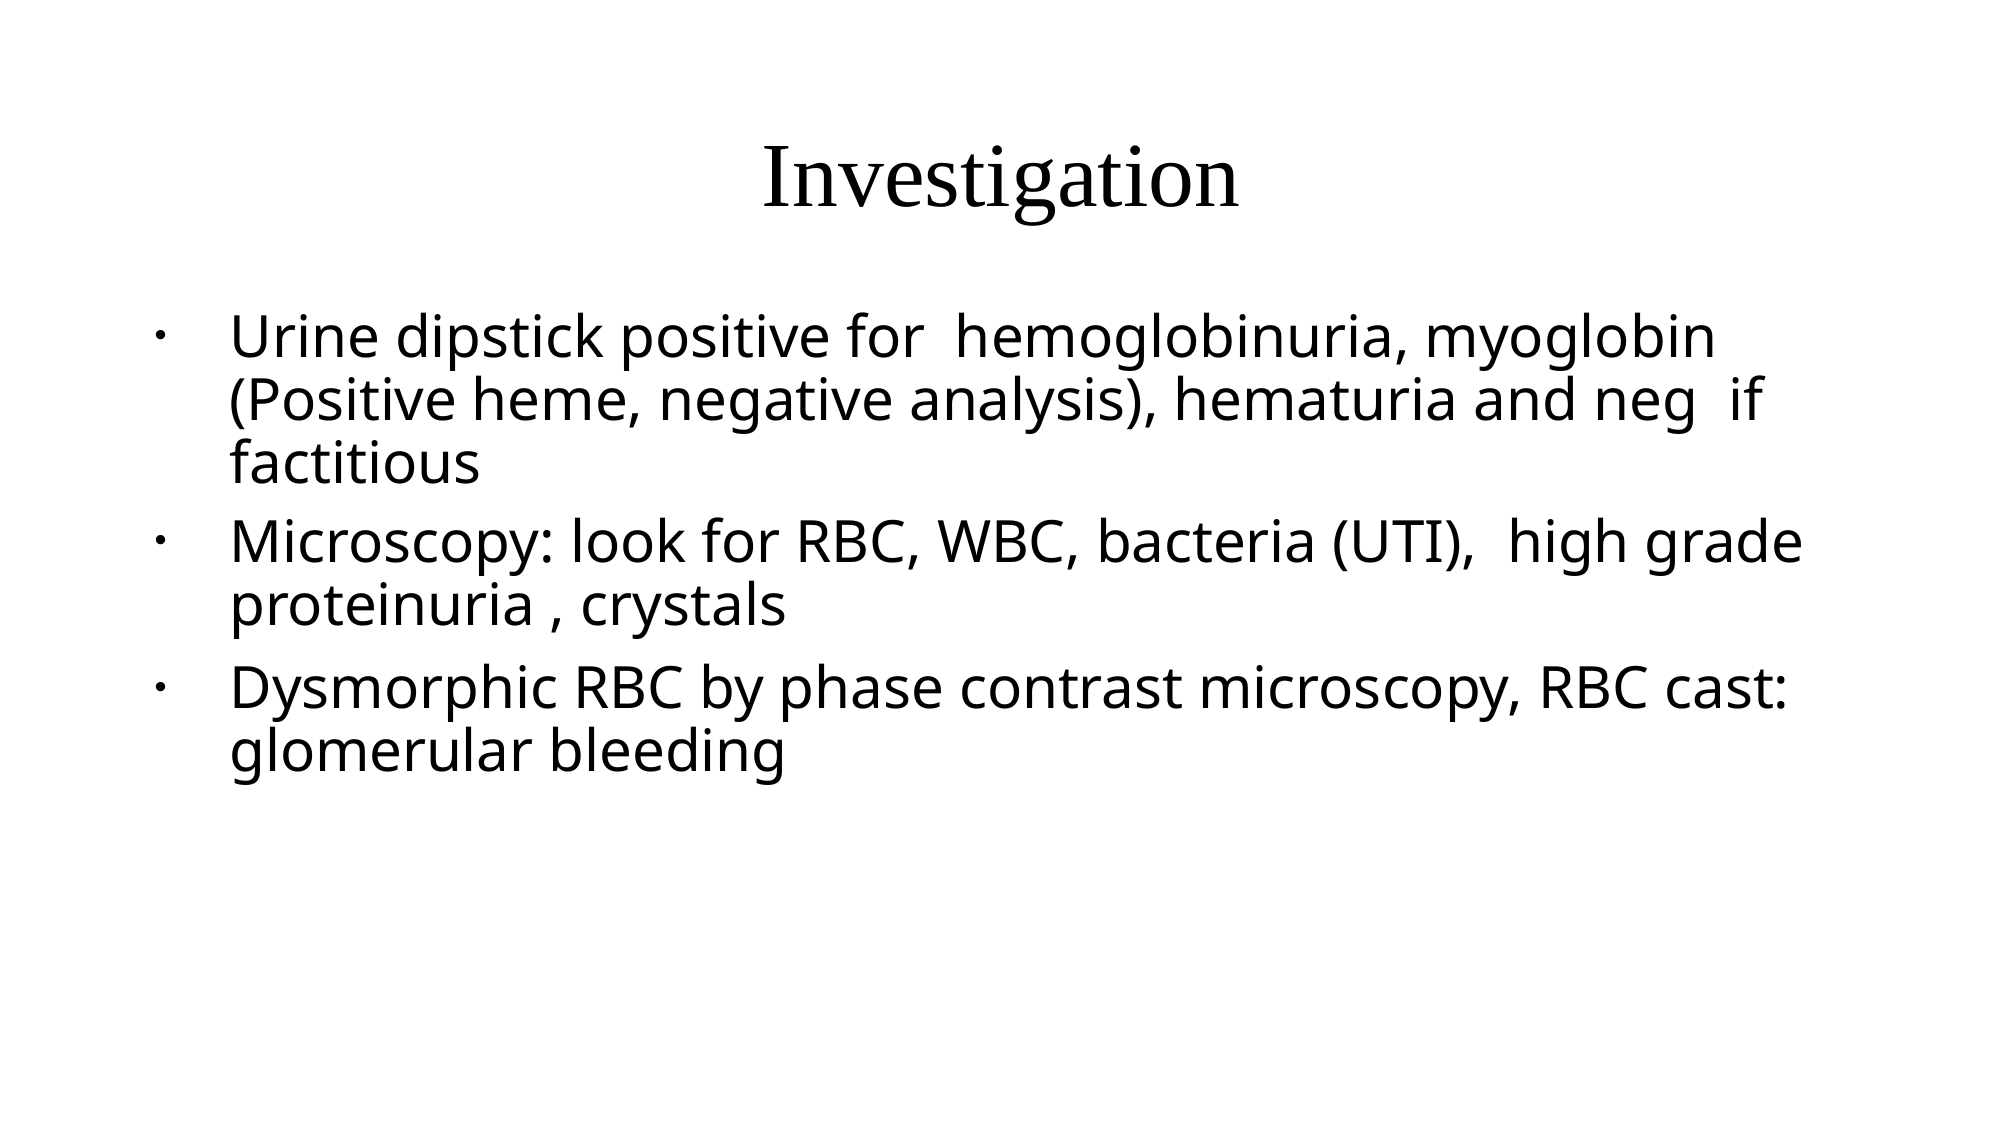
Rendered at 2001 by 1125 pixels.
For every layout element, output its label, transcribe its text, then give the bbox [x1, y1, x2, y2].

title Investigation [137, 73, 1863, 264]
list Urine dipstick positive for hemoglobinuria, myoglobin (Positive heme, negative analysis), hematuria and neg if factitious Microscopy: look for RBC, WBC, bacteria (UTI), high grade proteinuria , crystals Dysmorphic RBC by phase contrast microscopy, RBC cast: glomerular bleeding [137, 299, 1863, 1014]
